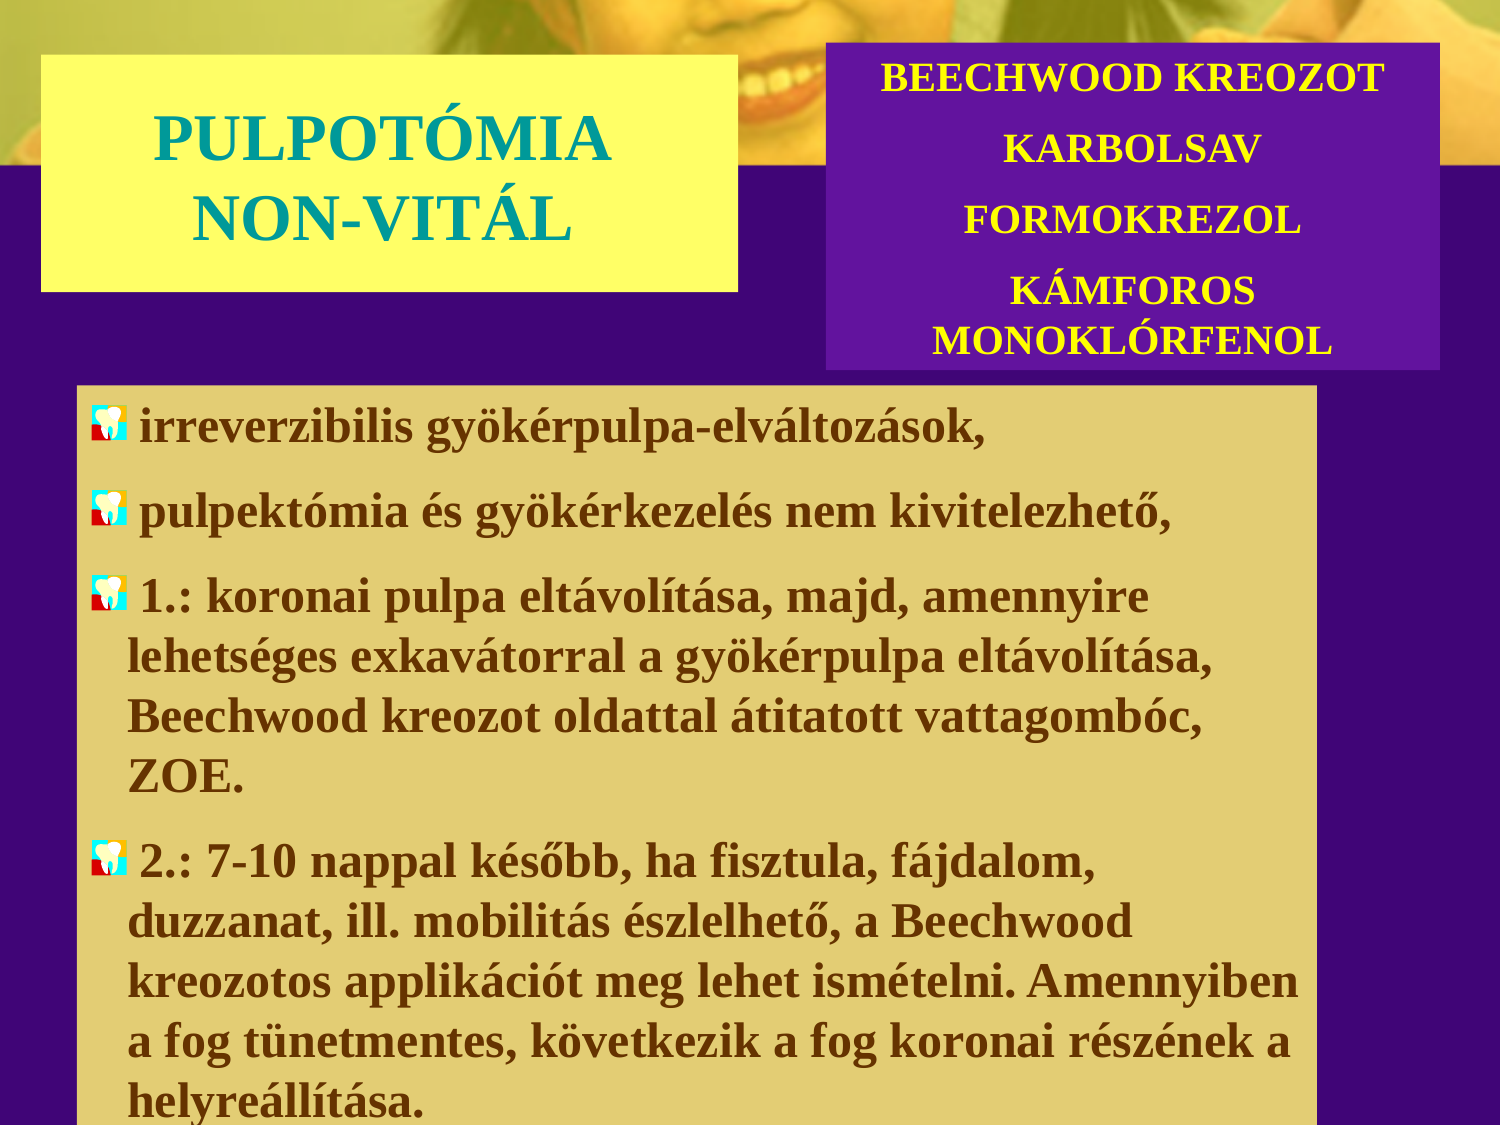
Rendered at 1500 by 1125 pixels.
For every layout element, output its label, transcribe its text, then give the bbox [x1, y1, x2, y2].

text_box BEECHWOOD KREOZOT KARBOLSAV FORMOKREZOL KÁMFOROS MONOKLÓRFENOL [825, 42, 1440, 371]
text_box irreverzibilis gyökérpulpa-elváltozások, pulpektómia és gyökérkezelés nem kivitelezhető, 1.: koronai pulpa eltávolítása, majd, amennyire lehetséges exkavátorral a gyökérpulpa eltávolítása, Beechwood kreozot oldattal átitatott vattagombóc, ZOE. 2.: 7-10 nappal később, ha fisztula, fájdalom, duzzanat, ill. mobilitás észlelhető, a Beechwood kreozotos applikációt meg lehet ismételni. Amennyiben a fog tünetmentes, következik a fog koronai részének a helyreállítása. [76, 385, 1317, 1125]
picture [0, 0, 1500, 1125]
title PULPOTÓMIA NON-VITÁL [41, 54, 739, 293]
